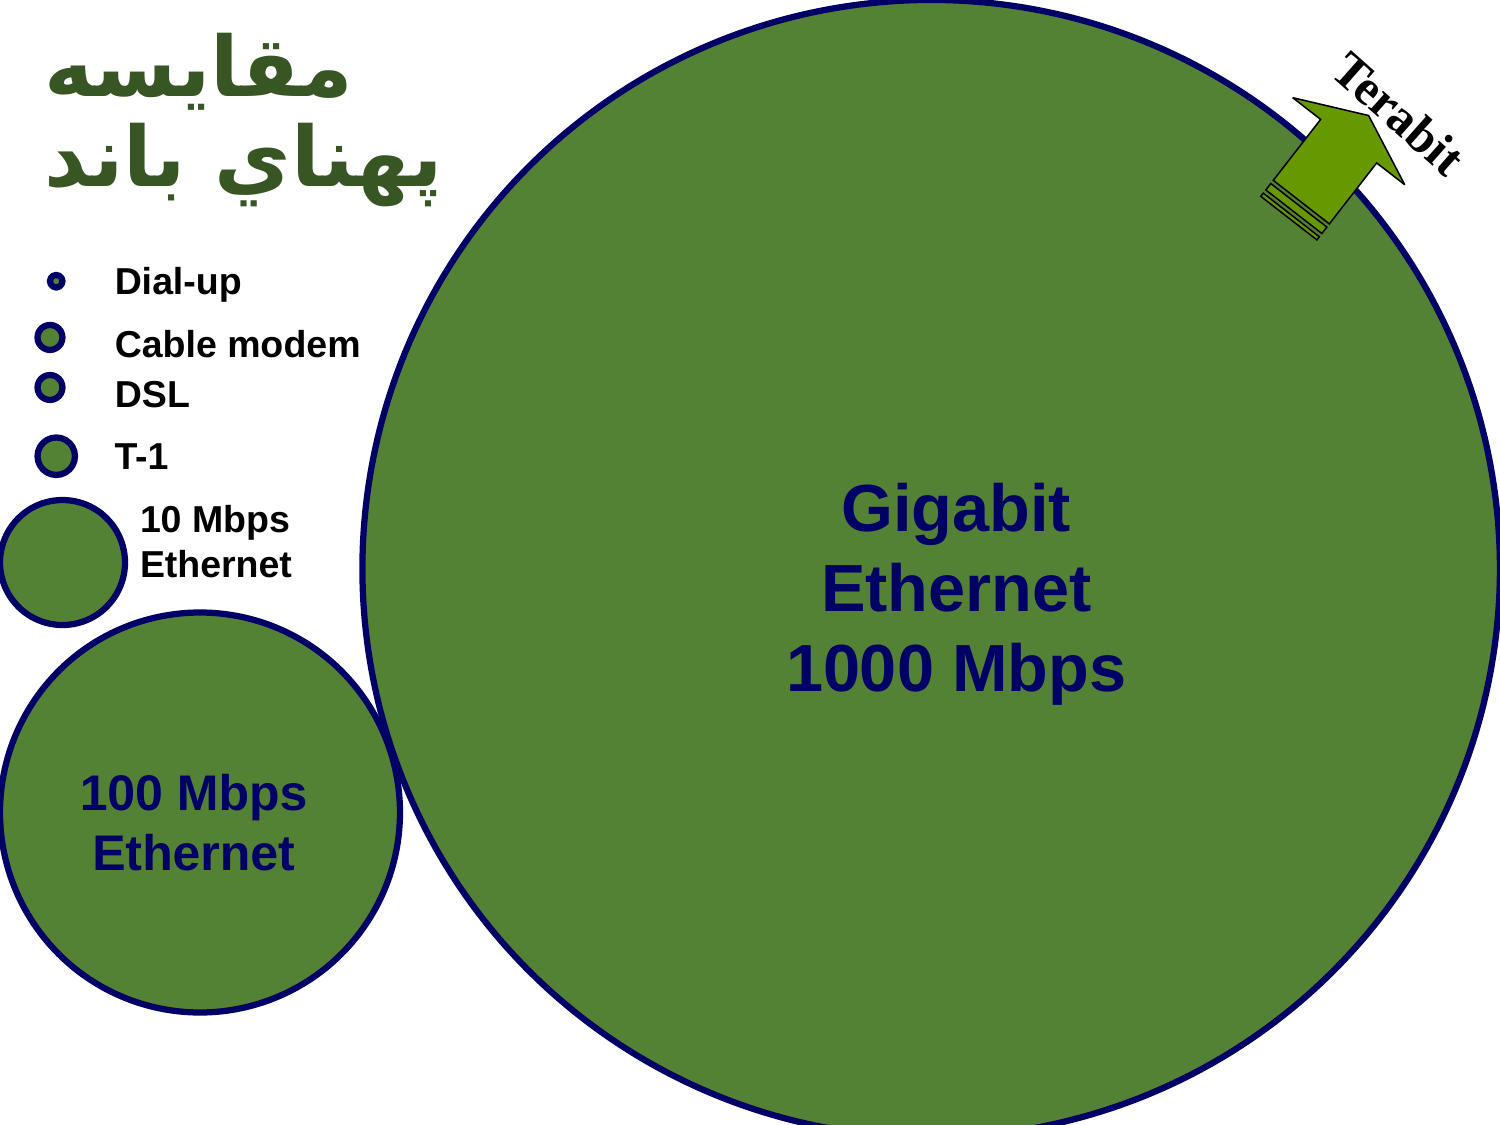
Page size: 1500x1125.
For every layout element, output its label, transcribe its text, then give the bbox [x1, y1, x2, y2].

text_box [1260, 193, 1320, 240]
text_box [0, 612, 400, 1013]
text_box [0, 500, 125, 626]
title مقايسه پهناي باند [29, 20, 467, 208]
text_box Dial-up [100, 249, 258, 310]
text_box [362, 0, 1500, 1125]
text_box [37, 375, 63, 400]
text_box [37, 437, 76, 475]
text_box Cable modem [100, 312, 376, 373]
text_box 10 Mbps Ethernet [125, 487, 316, 593]
text_box Terabit [1306, 21, 1496, 202]
text_box [1273, 97, 1405, 224]
text_box Gigabit Ethernet 1000 Mbps [687, 457, 1225, 713]
text_box [49, 274, 63, 288]
text_box [1265, 183, 1327, 234]
text_box DSL [100, 362, 205, 423]
text_box T-1 [99, 424, 187, 485]
text_box 100 Mbps Ethernet [62, 752, 325, 888]
text_box [37, 324, 63, 350]
